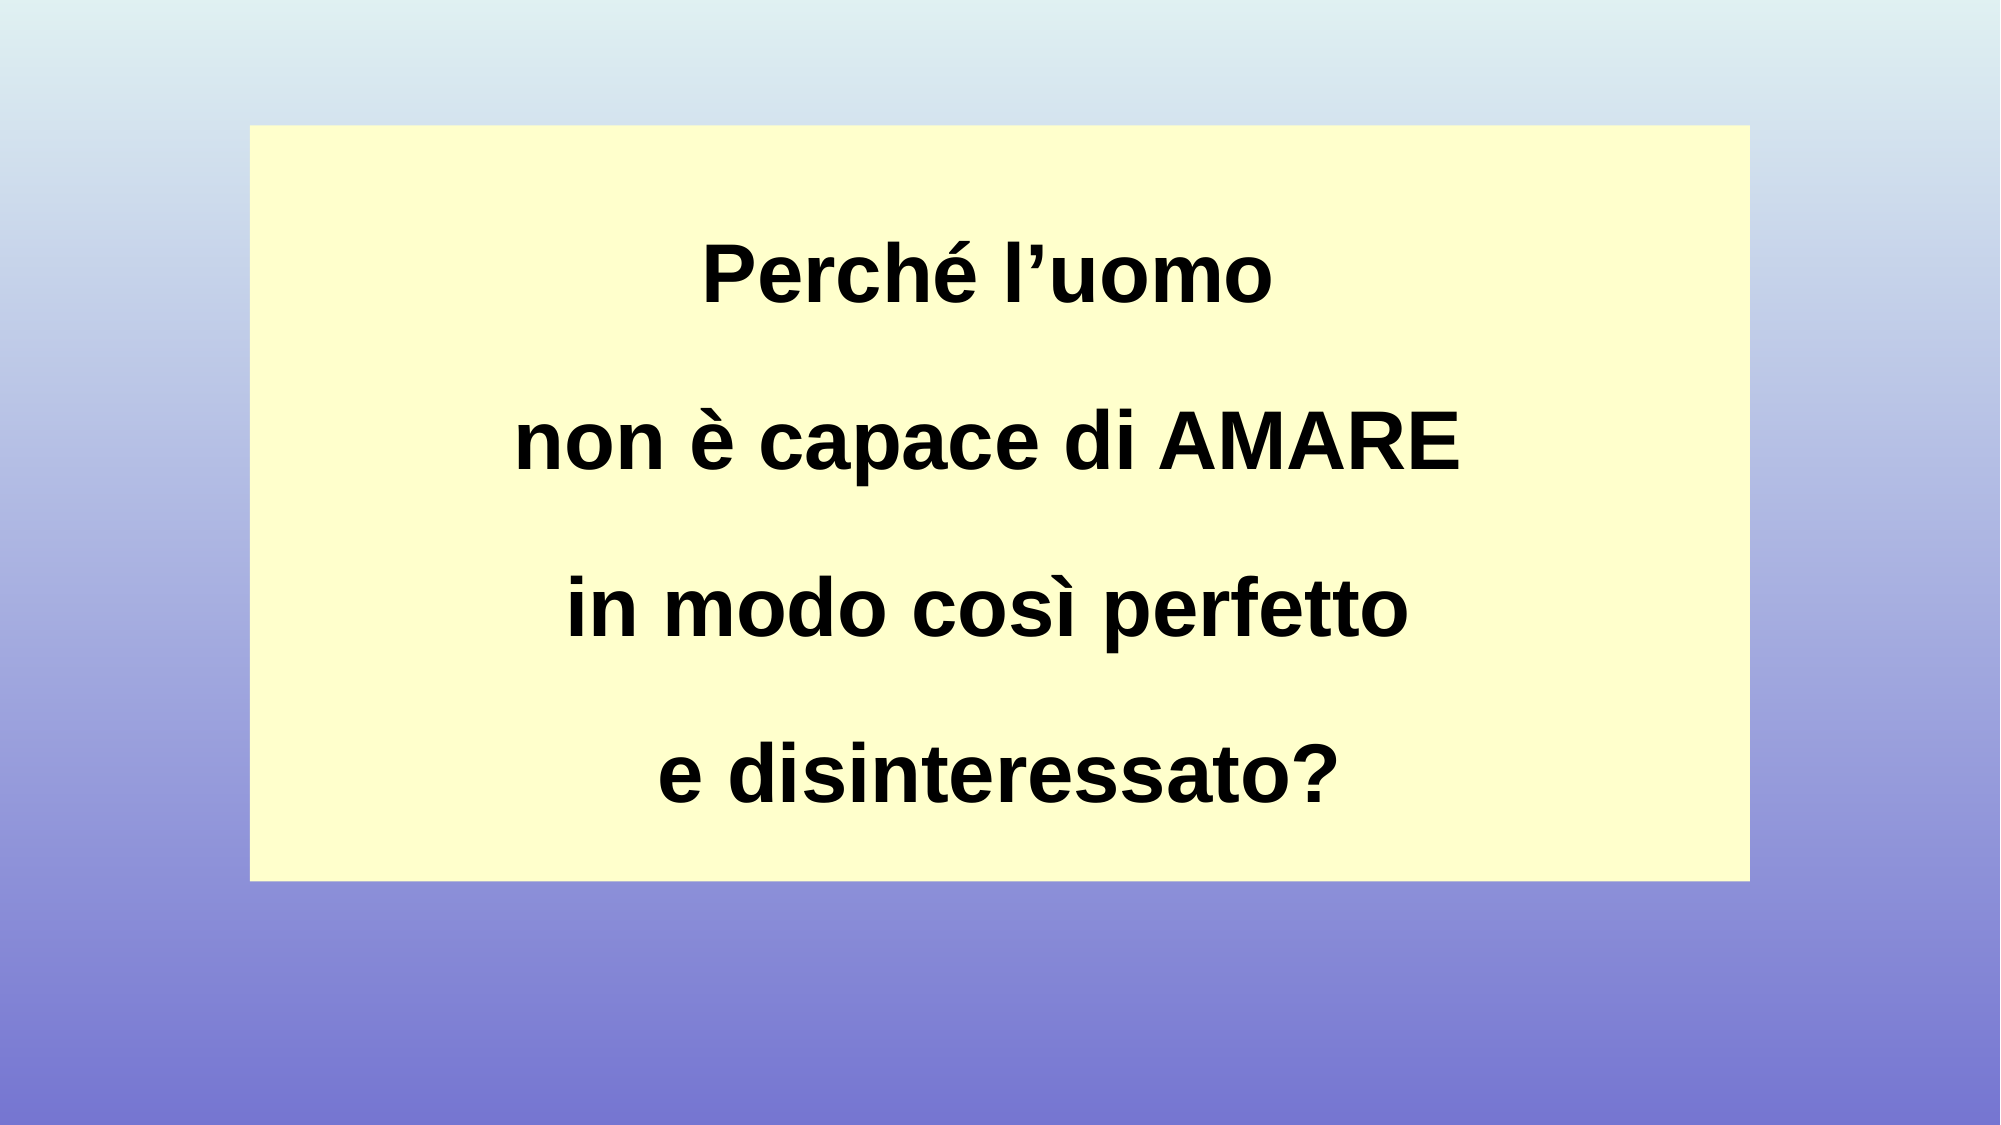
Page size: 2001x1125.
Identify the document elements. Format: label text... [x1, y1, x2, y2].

list Perché l’uomo non è capace di AMARE in modo così perfetto e disinteressato? [249, 125, 1750, 882]
